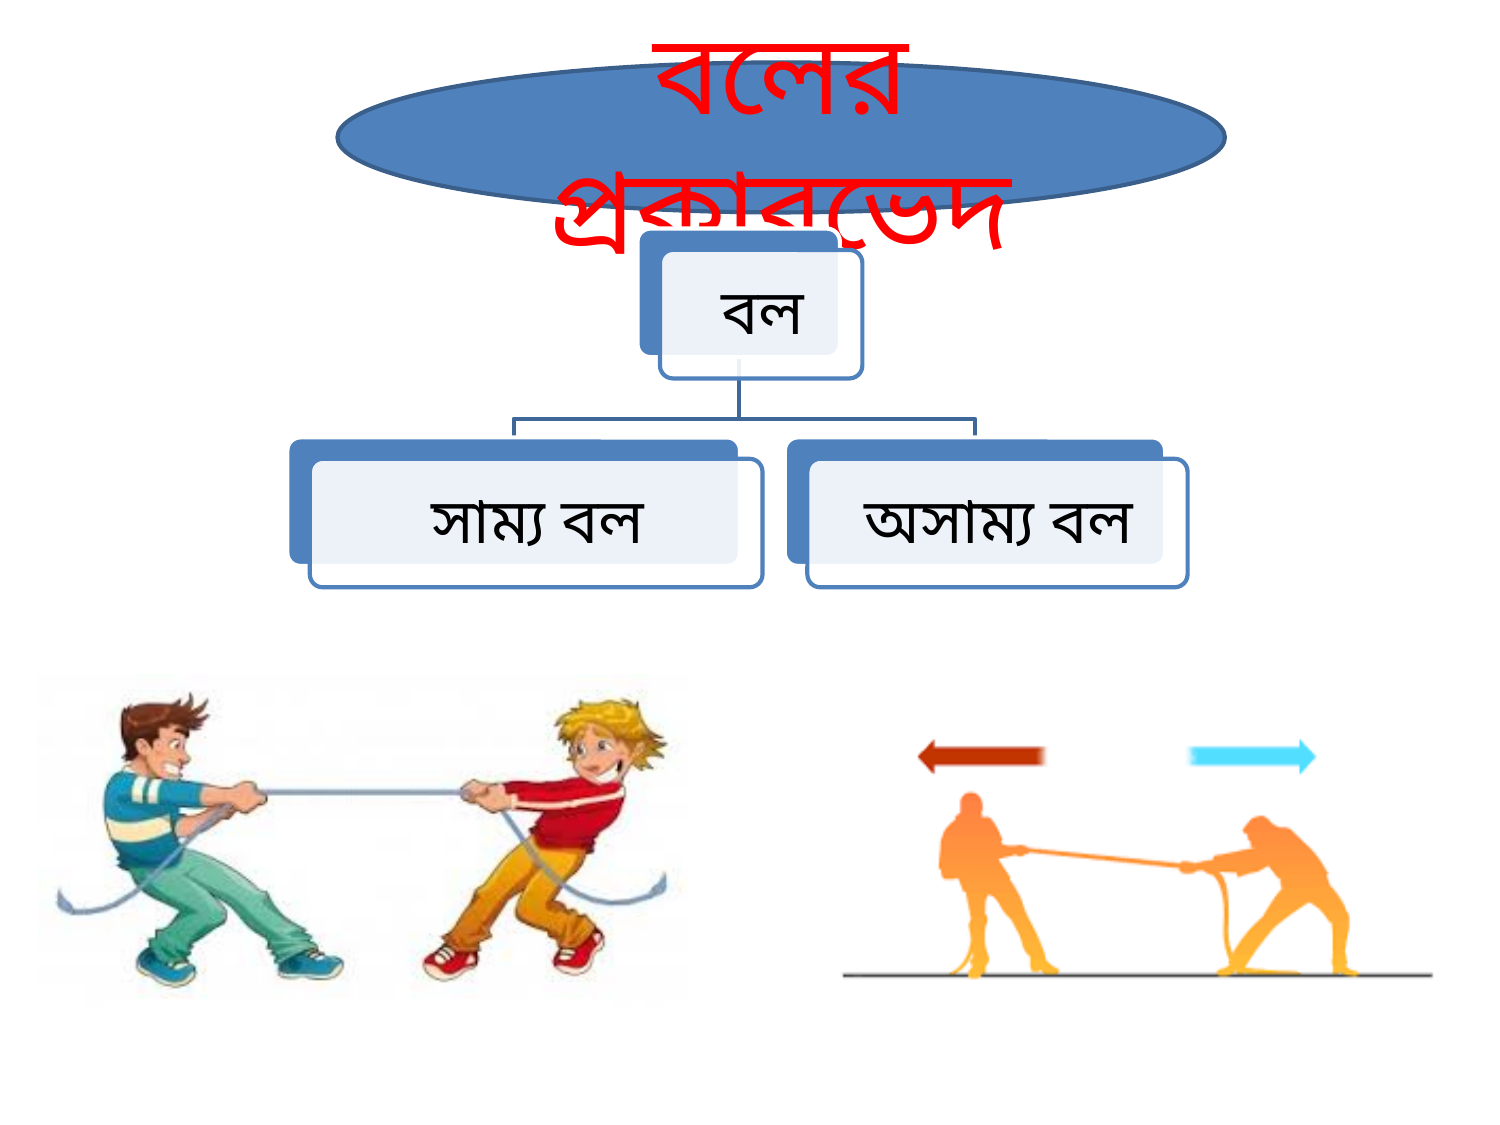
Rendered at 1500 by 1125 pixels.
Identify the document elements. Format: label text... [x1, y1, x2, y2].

picture [824, 662, 1451, 1038]
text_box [237, 249, 1238, 588]
picture [37, 674, 688, 1007]
text_box বলের প্রকারভেদ [335, 60, 1227, 215]
